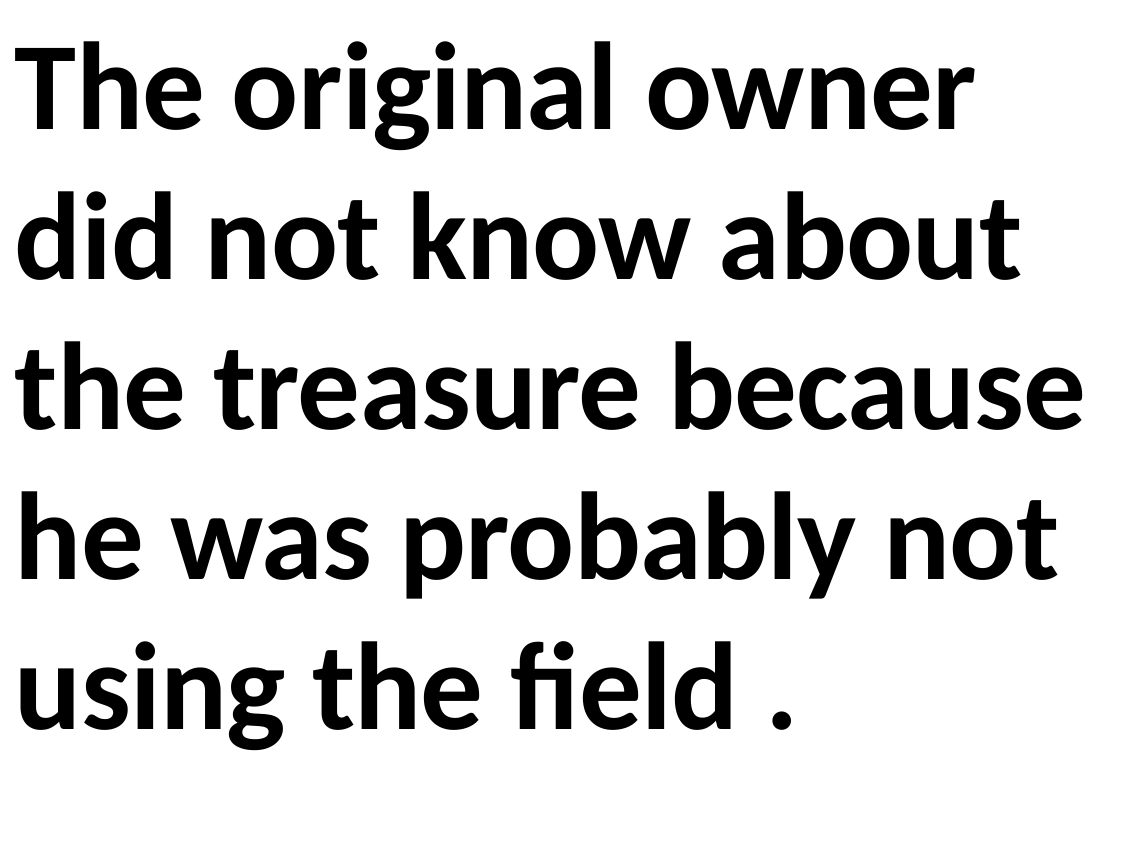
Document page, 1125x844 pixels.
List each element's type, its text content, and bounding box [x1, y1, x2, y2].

text_box The original owner did not know about the treasure because he was probably not using the field . [0, 0, 1125, 762]
